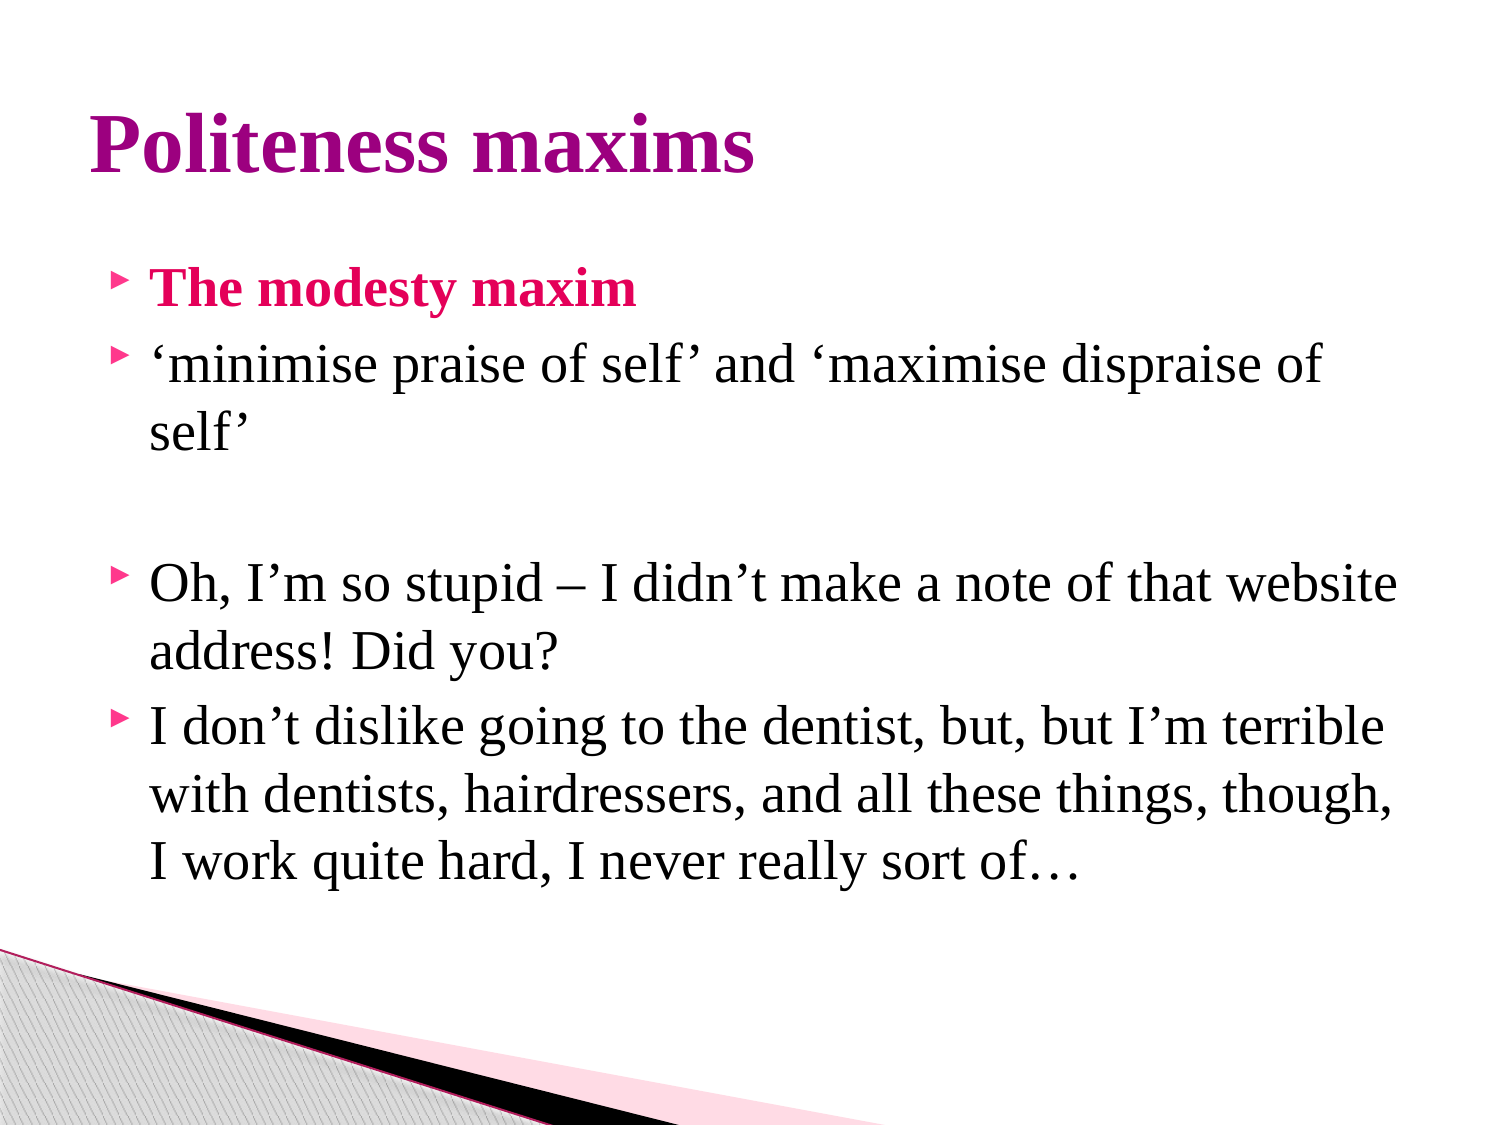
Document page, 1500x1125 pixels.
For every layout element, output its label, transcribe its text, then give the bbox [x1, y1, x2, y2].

list The modesty maxim ‘minimise praise of self’ and ‘maximise dispraise of self’ Oh, I’m so stupid – I didn’t make a note of that website address! Did you? I don’t dislike going to the dentist, but, but I’m terrible with dentists, hairdressers, and all these things, though, I work quite hard, I never really sort of… [75, 243, 1425, 986]
title Politeness maxims [75, 45, 1425, 233]
